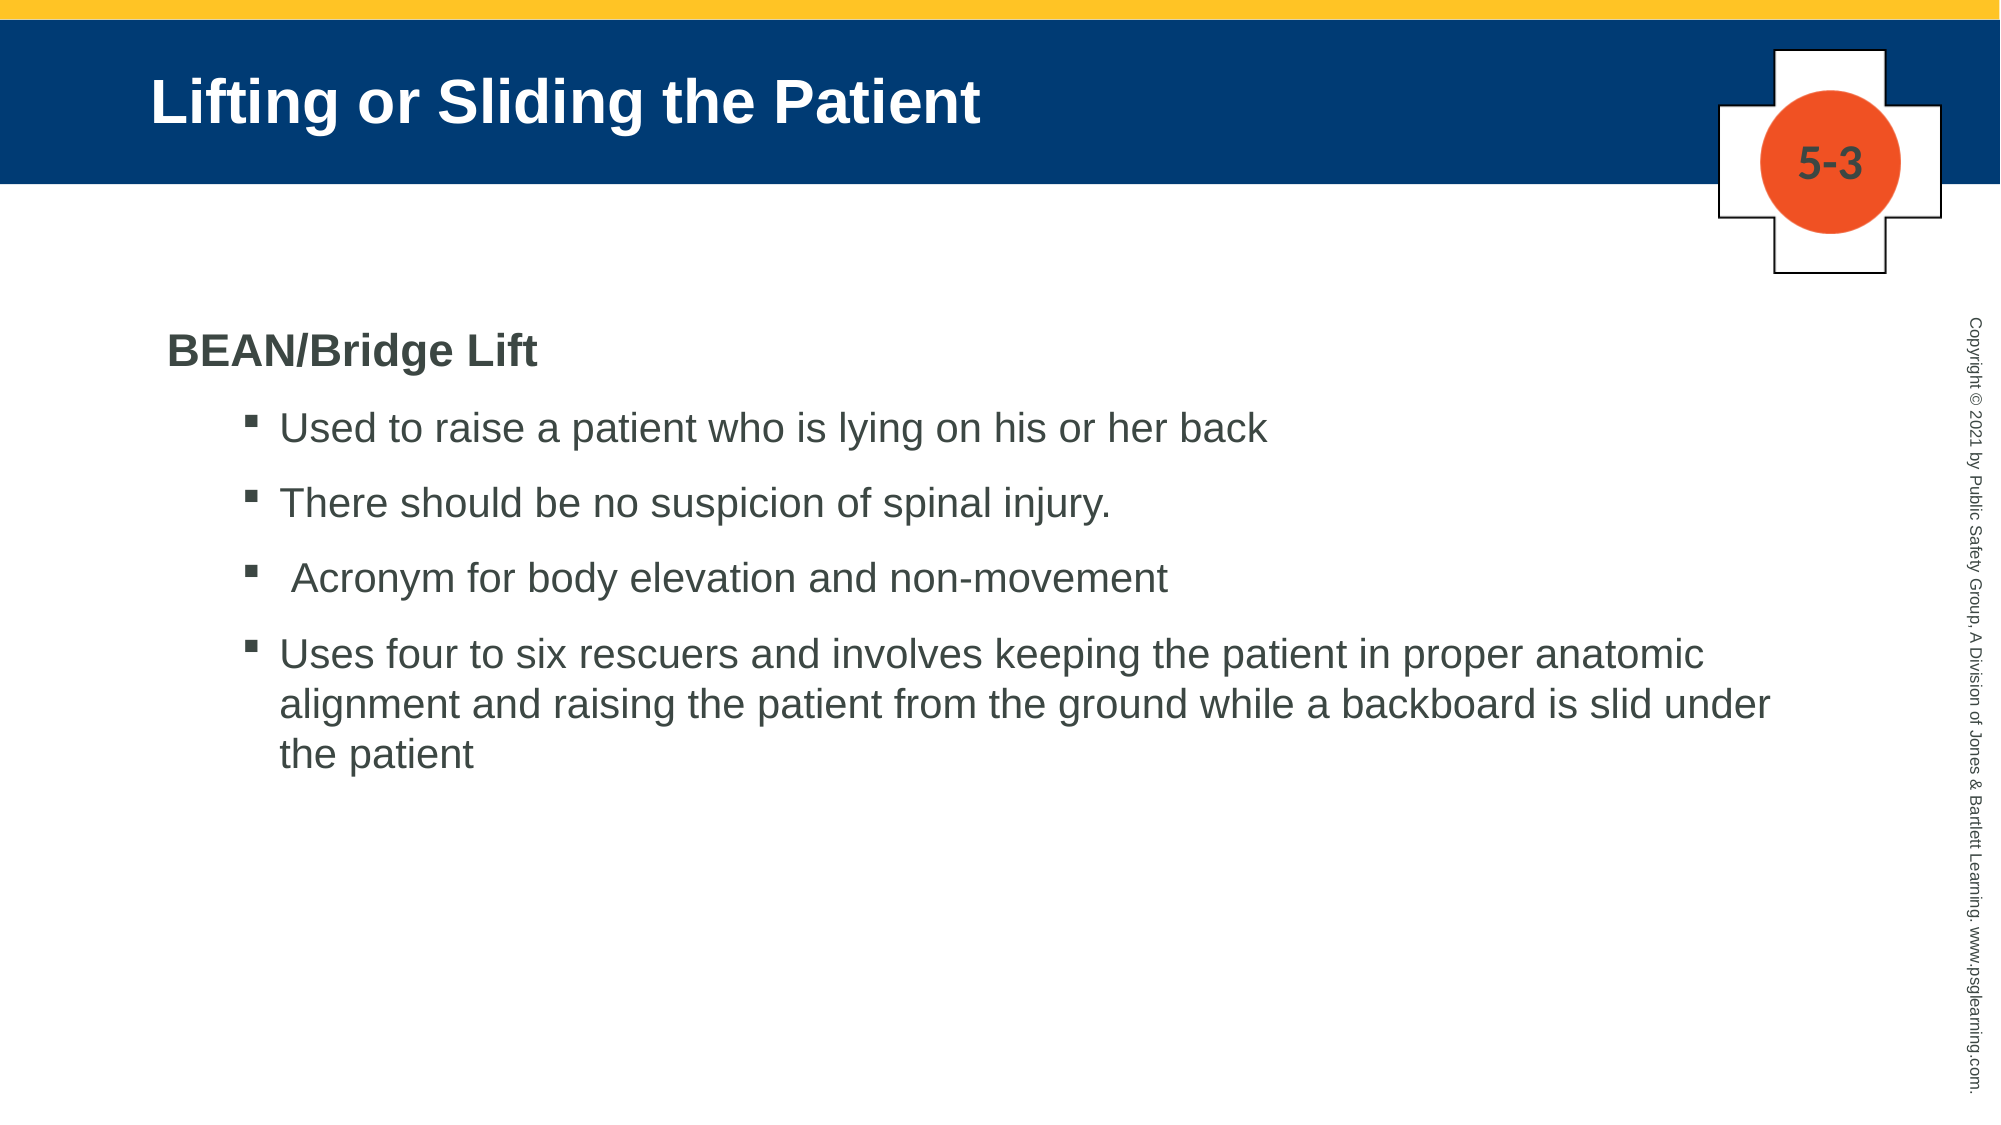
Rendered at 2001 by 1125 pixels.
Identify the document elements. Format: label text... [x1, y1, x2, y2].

title Lifting or Sliding the Patient [0, 19, 2000, 185]
picture [1718, 49, 1942, 274]
list BEAN/Bridge Lift Used to raise a patient who is lying on his or her back There should be no suspicion of spinal injury. Acronym for body elevation and non-movement Uses four to six rescuers and involves keeping the patient in proper anatomic alignment and raising the patient from the ground while a backboard is slid under the patient [151, 313, 1840, 1085]
